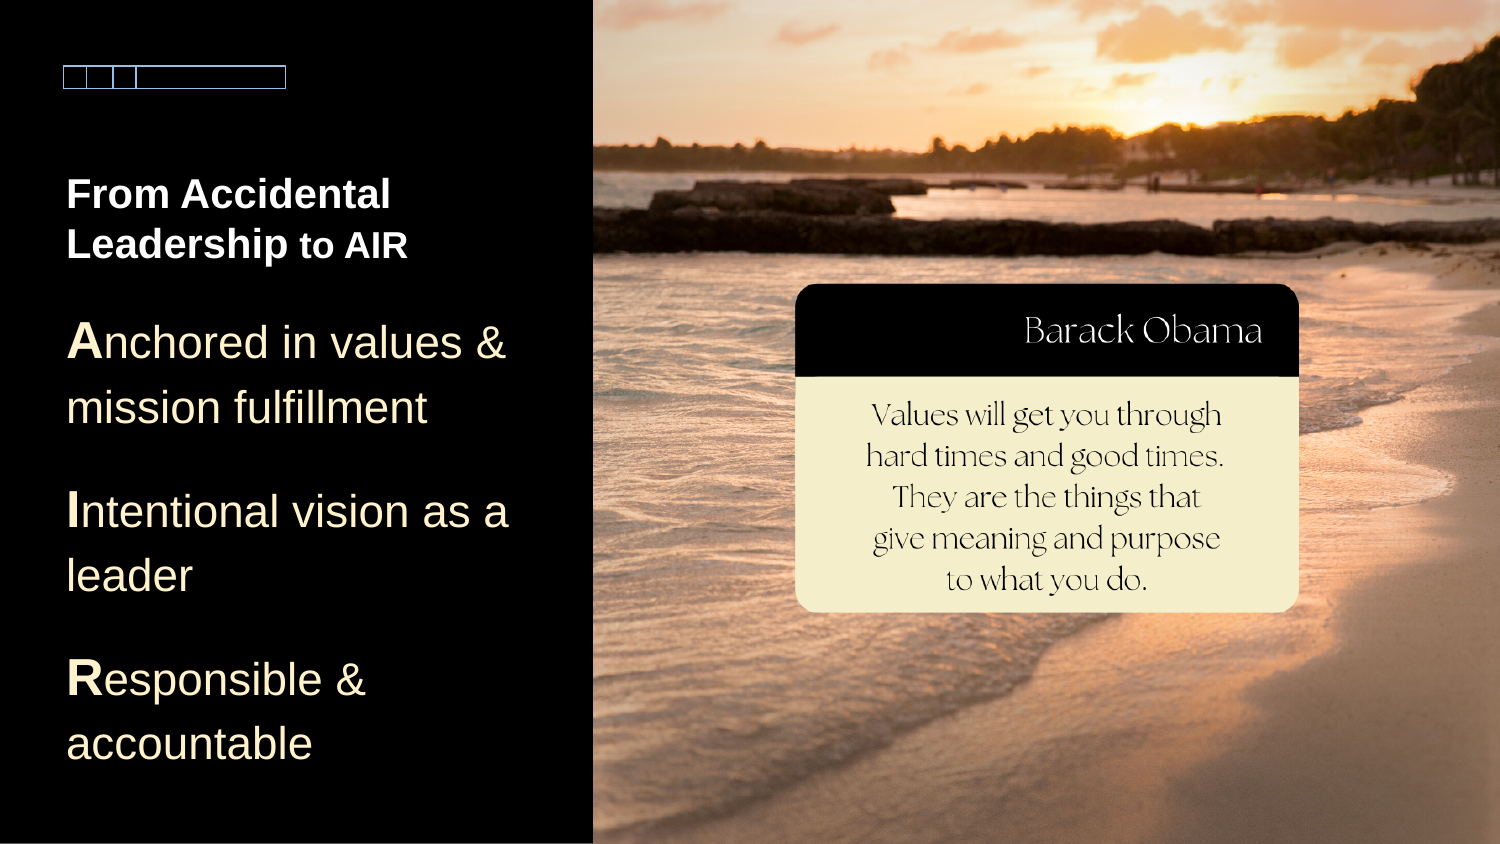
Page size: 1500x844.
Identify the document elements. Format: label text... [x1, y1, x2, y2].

picture [592, 0, 1500, 844]
list Anchored in values & mission fulfillment Intentional vision as a leader Responsible & accountable [51, 282, 565, 788]
title From Accidental Leadership to AIR [51, 103, 565, 282]
